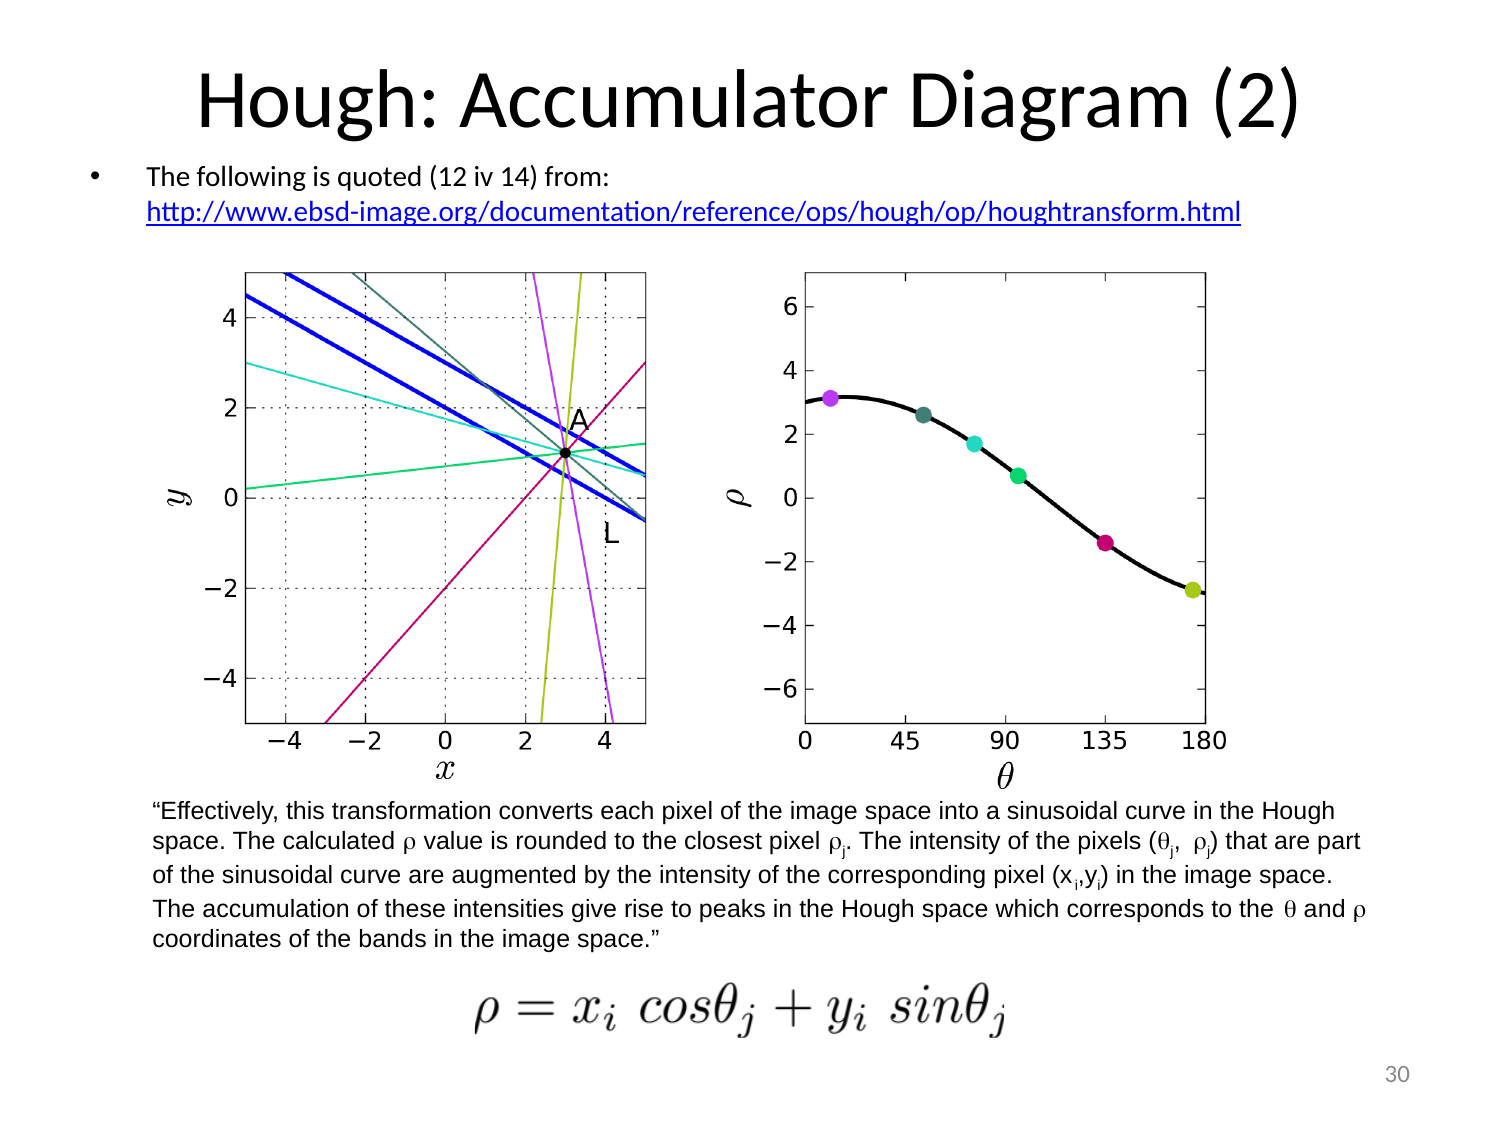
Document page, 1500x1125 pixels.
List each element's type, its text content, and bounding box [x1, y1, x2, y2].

picture [124, 212, 1326, 813]
slide_number 30 [1074, 1042, 1425, 1103]
list The following is quoted (12 iv 14) from: http://www.ebsd-image.org/documentation/reference/ops/hough/op/houghtransform.html [74, 149, 1426, 388]
title Hough: Accumulator Diagram (2) [74, 0, 1426, 149]
picture [474, 982, 1005, 1038]
text_box “Effectively, this transformation converts each pixel of the image space into a sinusoidal curve in the Hough space. The calculated r value is rounded to the closest pixel rj. The intensity of the pixels (qj, rj) that are part of the sinusoidal curve are augmented by the intensity of the corresponding pixel (xi,yi) in the image space. The accumulation of these intensities give rise to peaks in the Hough space which corresponds to the q and r coordinates of the bands in the image space.” [137, 787, 1388, 961]
